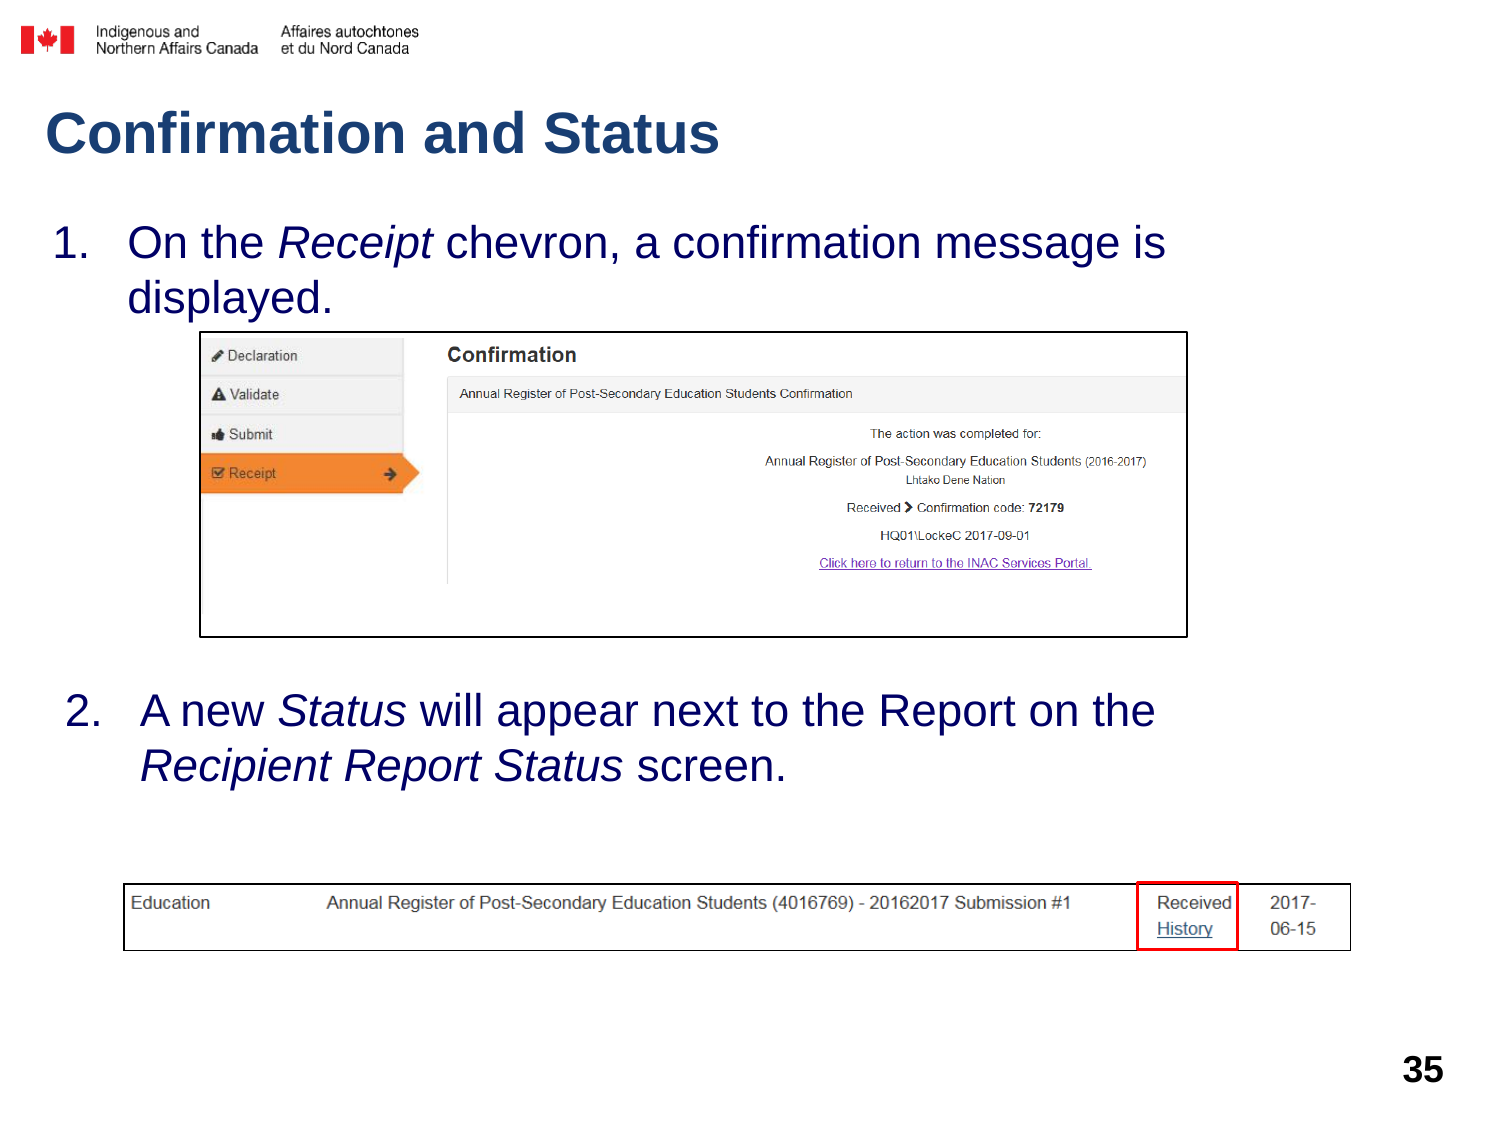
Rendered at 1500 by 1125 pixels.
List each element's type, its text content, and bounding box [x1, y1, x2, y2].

text_box On the Receipt chevron, a confirmation message is displayed. [37, 205, 1400, 331]
slide_number 35 [1387, 1037, 1500, 1125]
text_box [199, 337, 1188, 627]
text_box [198, 330, 1190, 339]
text_box [198, 631, 1190, 640]
text_box Confirmation and Status [44, 60, 1470, 195]
picture [124, 884, 1351, 951]
picture [21, 24, 419, 57]
text_box A new Status will appear next to the Report on the Recipient Report Status screen. [50, 673, 1363, 799]
